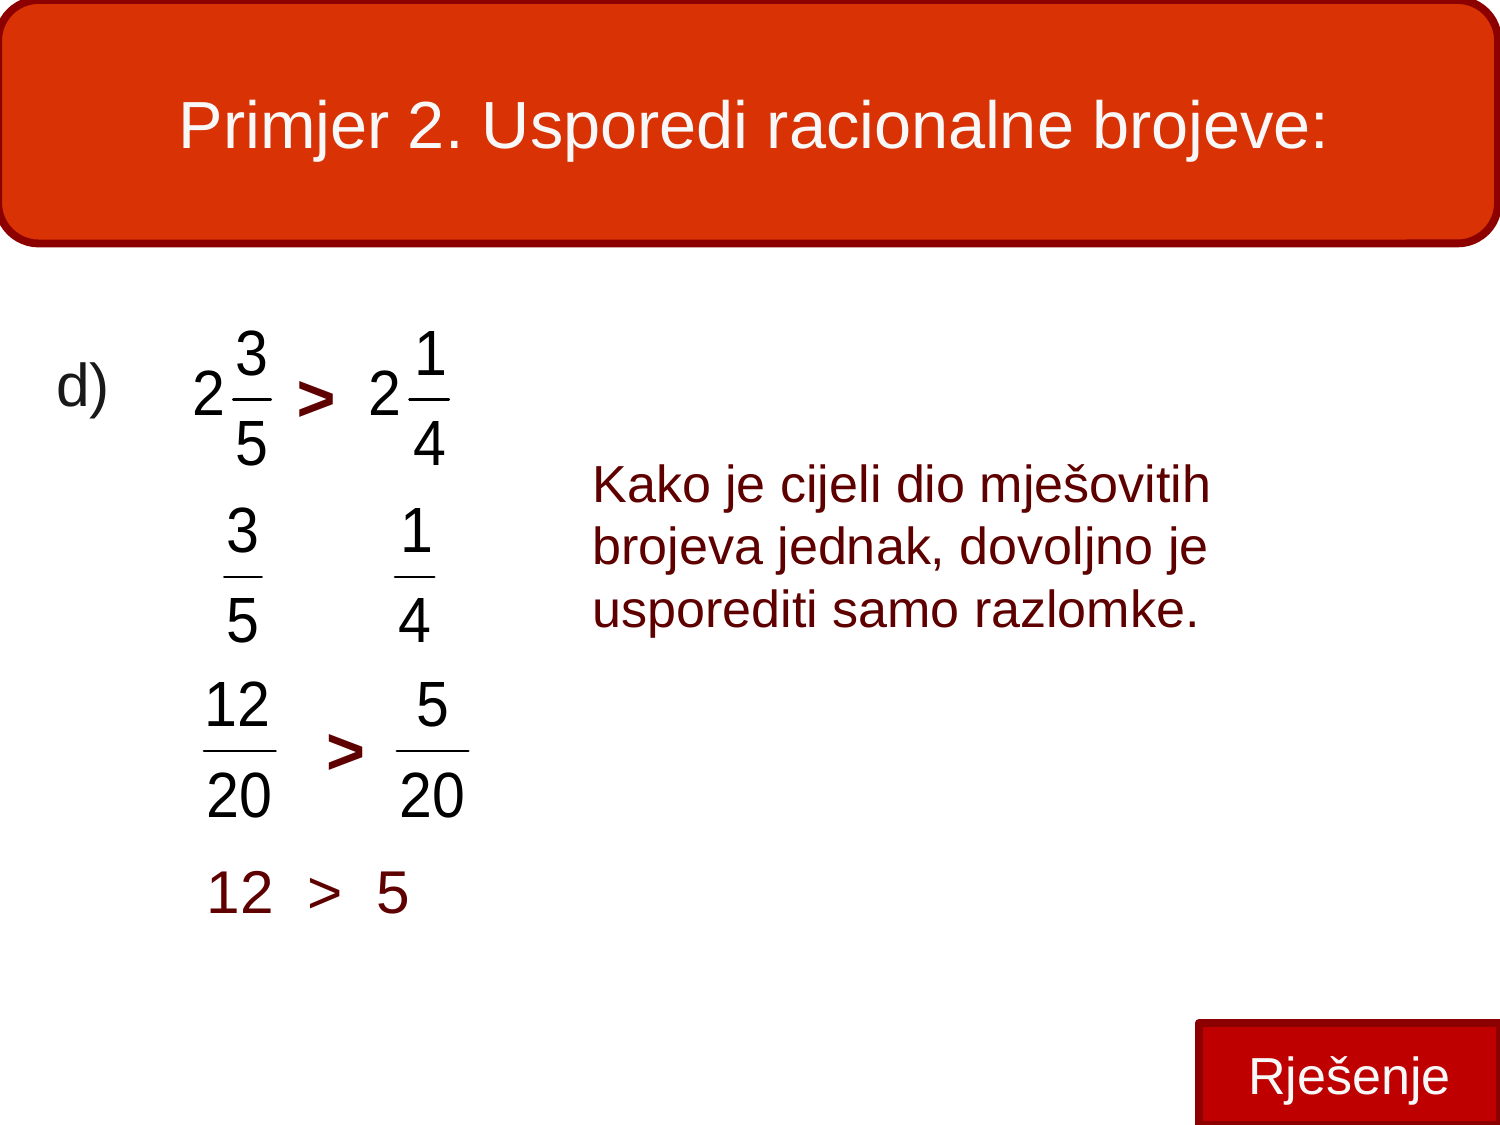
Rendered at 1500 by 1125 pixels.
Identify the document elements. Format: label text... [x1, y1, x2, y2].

text_box > [311, 700, 381, 796]
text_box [214, 491, 447, 657]
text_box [184, 314, 461, 480]
text_box 12 > 5 [191, 846, 578, 934]
list d) [41, 338, 738, 1059]
text_box Kako je cijeli dio mješovitih brojeva jednak, dovoljno je usporediti samo razlomke. [577, 442, 1330, 646]
title Primjer 2. Usporedi racionalne brojeve: [4, 5, 1500, 238]
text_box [193, 665, 288, 832]
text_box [386, 665, 481, 832]
text_box Rješenje [1195, 1019, 1500, 1125]
